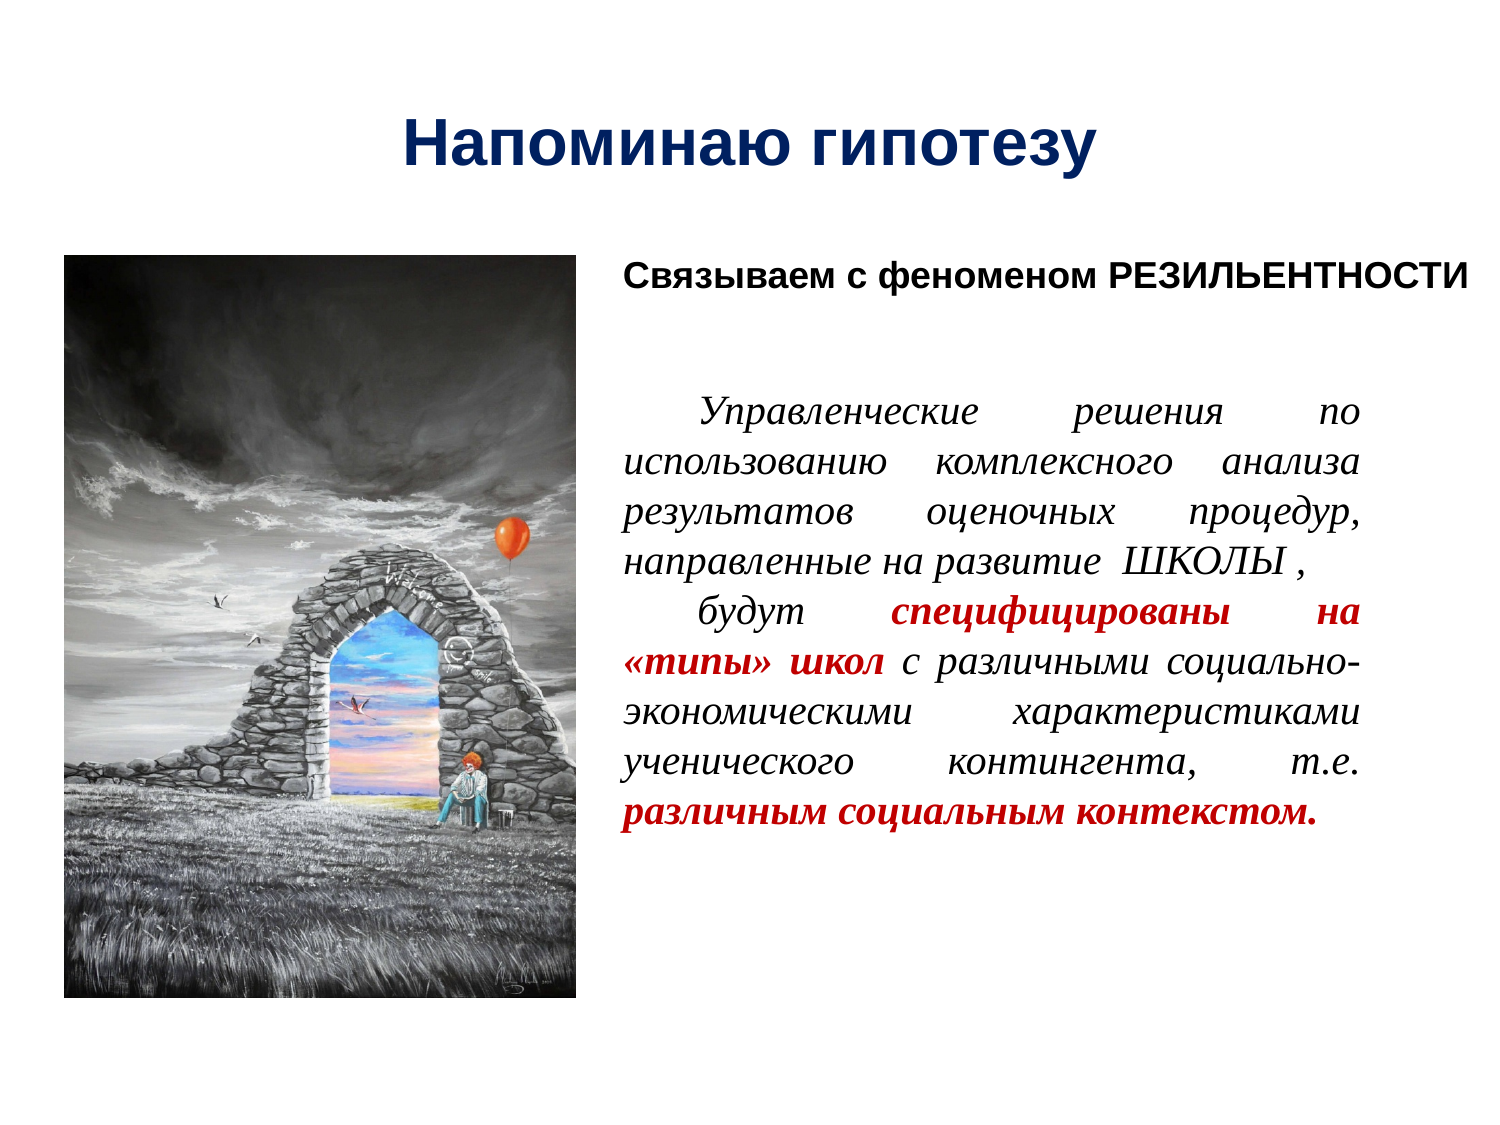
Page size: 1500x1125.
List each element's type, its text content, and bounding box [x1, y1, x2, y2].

text_box Управленческие решения по использованию комплексного анализа результатов оценочных процедур, направленные на развитие ШКОЛЫ , будут специфицированы на «типы» школ с различными социально- экономическими характеристиками ученического контингента, т.е. различным социальным контекстом. [608, 375, 1376, 841]
title Напоминаю гипотезу [75, 45, 1425, 233]
text_box Связываем с феноменом РЕЗИЛЬЕНТНОСТИ [608, 243, 1496, 304]
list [64, 255, 577, 998]
